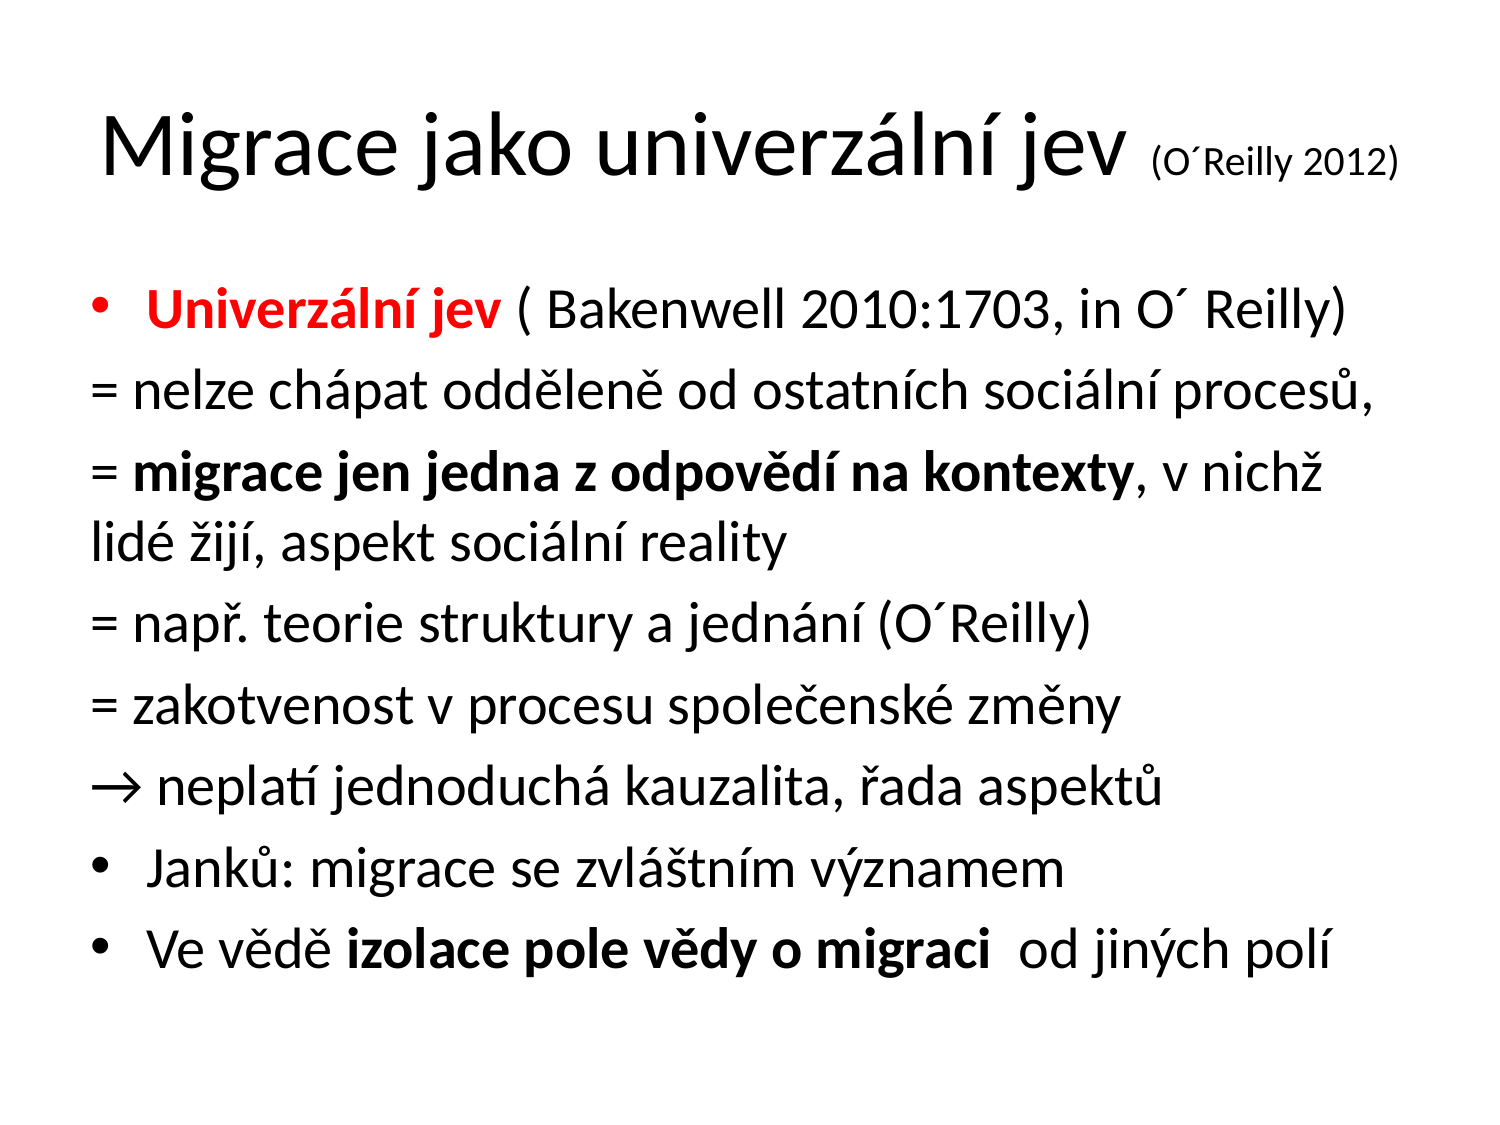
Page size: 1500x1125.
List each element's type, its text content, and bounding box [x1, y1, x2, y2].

list Univerzální jev ( Bakenwell 2010:1703, in O´ Reilly) = nelze chápat odděleně od ostatních sociální procesů, = migrace jen jedna z odpovědí na kontexty, v nichž lidé žijí, aspekt sociální reality = např. teorie struktury a jednání (O´Reilly) = zakotvenost v procesu společenské změny → neplatí jednoduchá kauzalita, řada aspektů Janků: migrace se zvláštním významem Ve vědě izolace pole vědy o migraci od jiných polí [75, 262, 1425, 1005]
title Migrace jako univerzální jev (O´Reilly 2012) [75, 45, 1425, 233]
